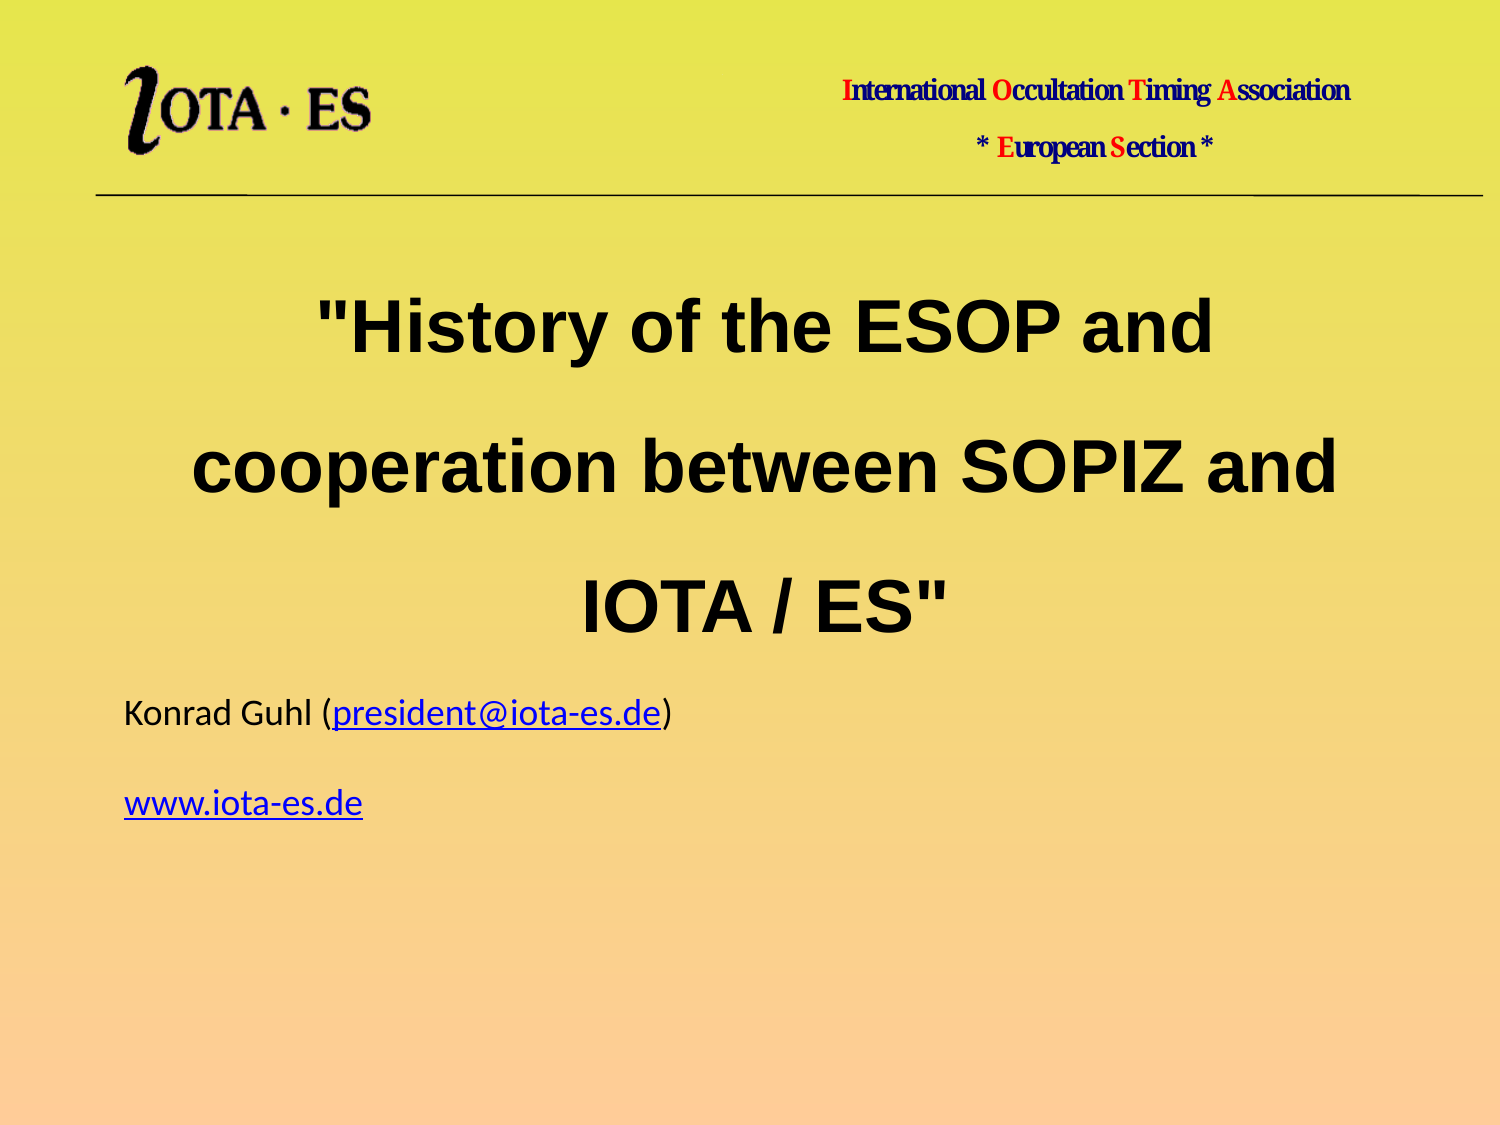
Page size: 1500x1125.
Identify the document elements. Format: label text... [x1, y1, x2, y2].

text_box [722, 74, 1470, 214]
picture [109, 58, 393, 159]
text_box Konrad Guhl (president@iota-es.de) www.iota-es.de [109, 680, 1306, 876]
text_box "History of the ESOP and cooperation between SOPIZ and IOTA / ES" [129, 219, 1403, 527]
